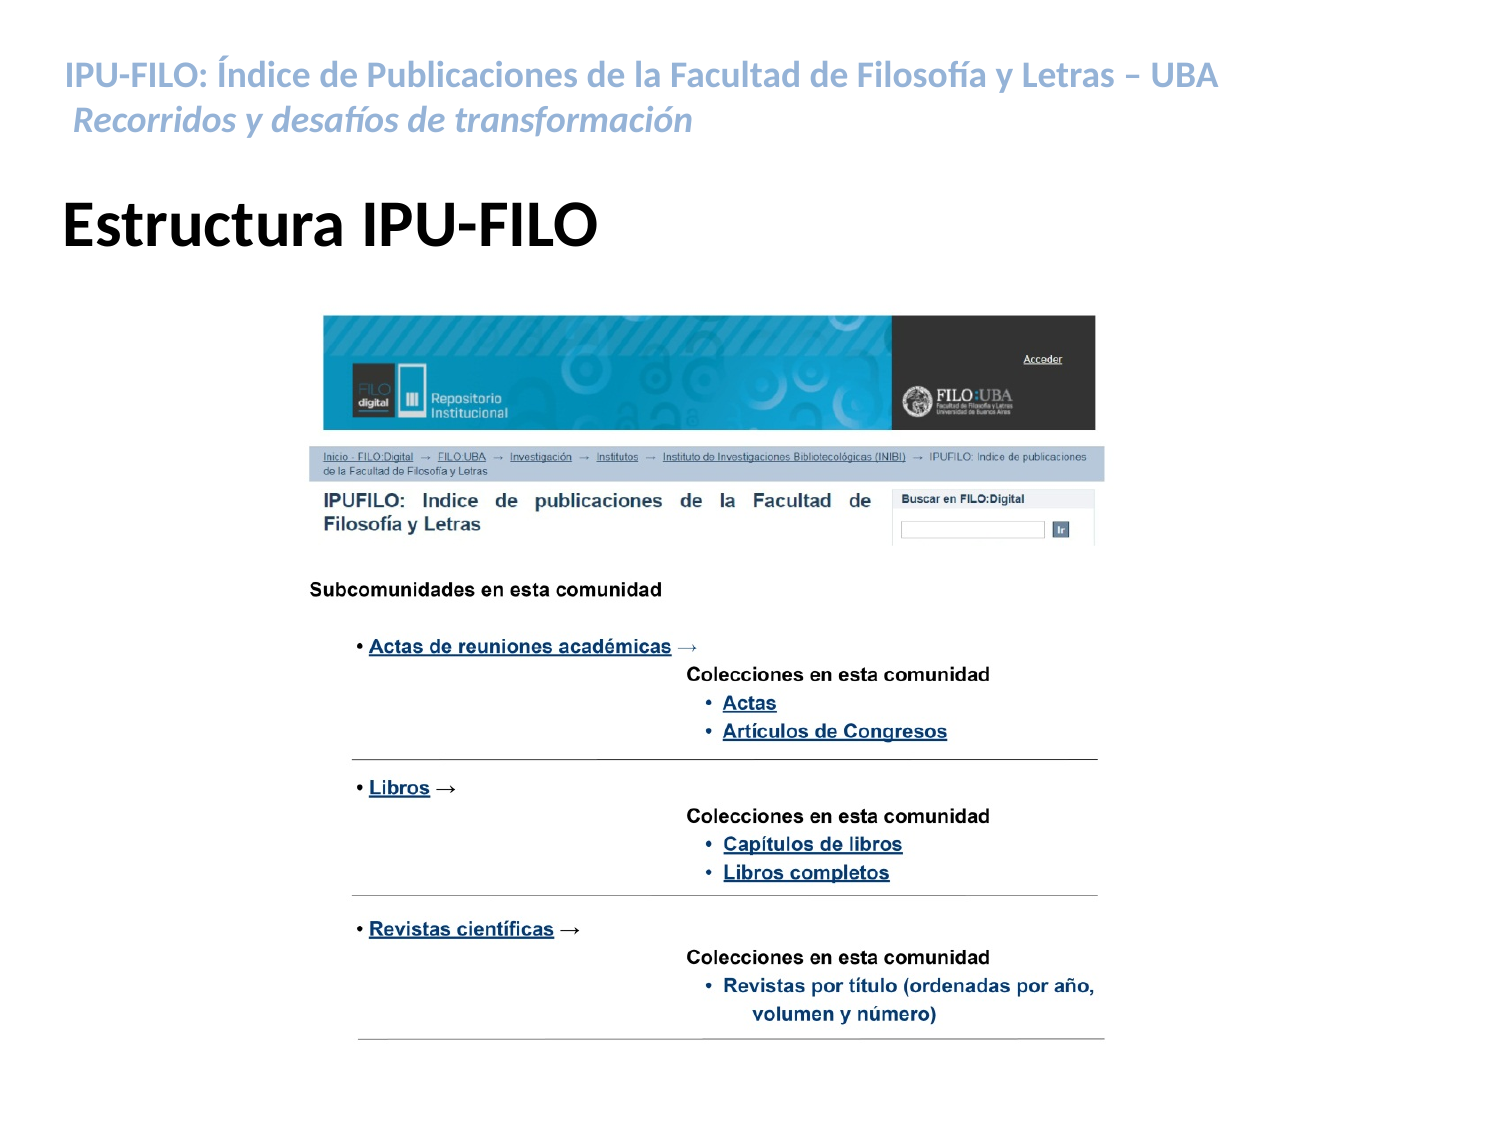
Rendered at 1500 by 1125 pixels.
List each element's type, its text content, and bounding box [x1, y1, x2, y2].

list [288, 290, 1145, 1071]
text_box IPU-FILO: Índice de Publicaciones de la Facultad de Filosofía y Letras – UBA Recorridos y desafíos de transformación [49, 42, 1432, 148]
text_box Estructura IPU-FILO [33, 172, 778, 313]
